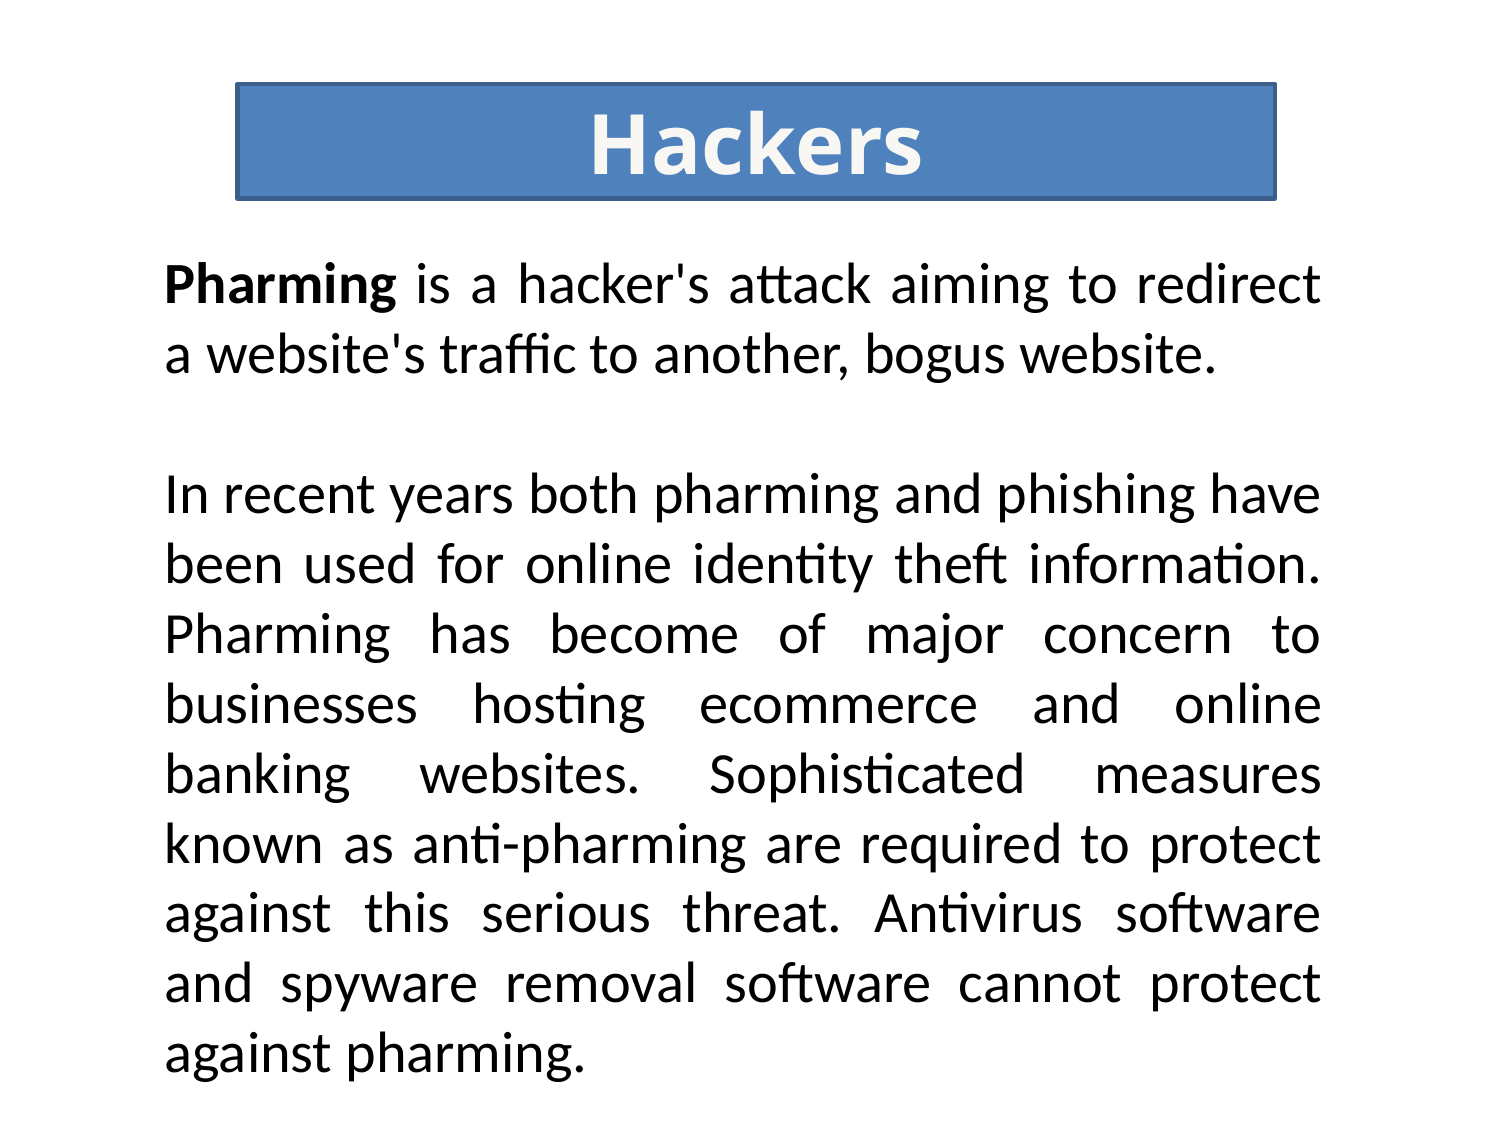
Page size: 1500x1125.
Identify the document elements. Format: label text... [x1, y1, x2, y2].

text_box Hackers [235, 82, 1277, 201]
text_box Pharming is a hacker's attack aiming to redirect a website's traffic to another, bogus website. In recent years both pharming and phishing have been used for online identity theft information. Pharming has become of major concern to businesses hosting ecommerce and online banking websites. Sophisticated measures known as anti-pharming are required to protect against this serious threat. Antivirus software and spyware removal software cannot protect against pharming. [149, 237, 1338, 1092]
